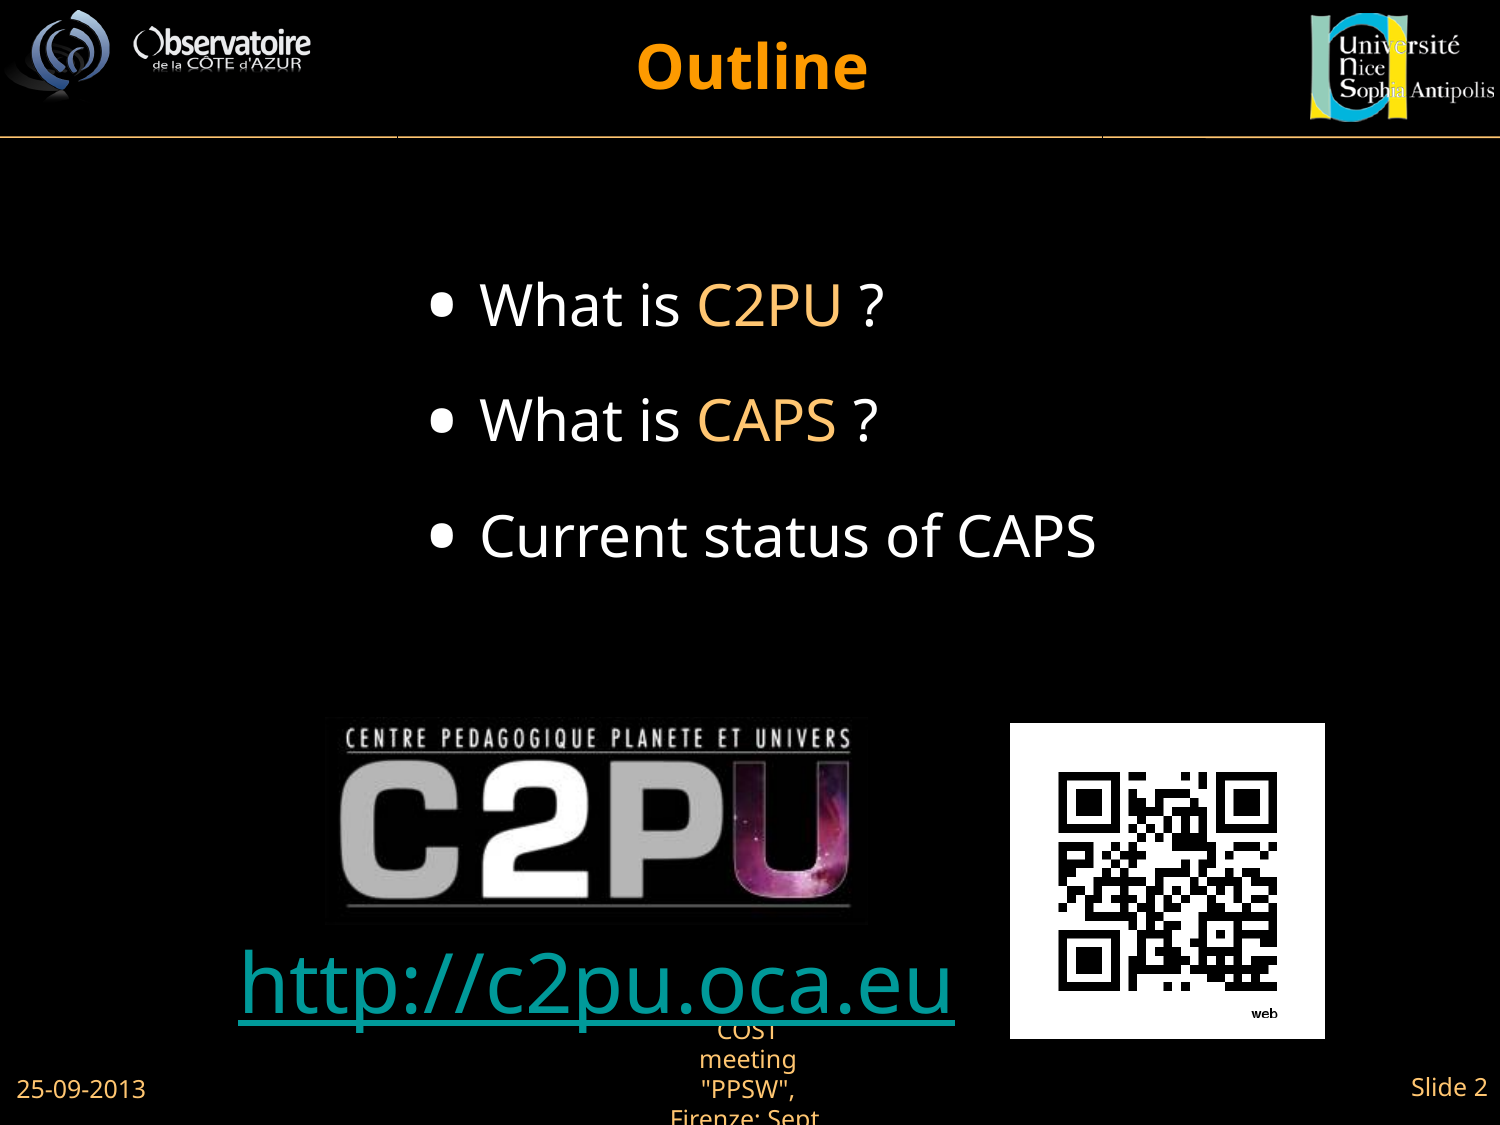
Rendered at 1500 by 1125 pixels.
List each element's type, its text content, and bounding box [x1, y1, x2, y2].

text_box http://c2pu.oca.eu [231, 926, 962, 1047]
picture [325, 717, 868, 925]
text_box Outline [635, 27, 870, 102]
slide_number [9, 1070, 159, 1108]
footer COST meeting "PPSW", Firenze; Sept. 23-26, 2013 [661, 1070, 835, 1108]
list What is C2PU ? What is CAPS ? Current status of CAPS [397, 96, 1103, 741]
slide_number Slide 2 [1374, 1070, 1495, 1108]
picture [1010, 723, 1326, 1039]
picture [1304, 0, 1500, 136]
picture [0, 0, 314, 109]
